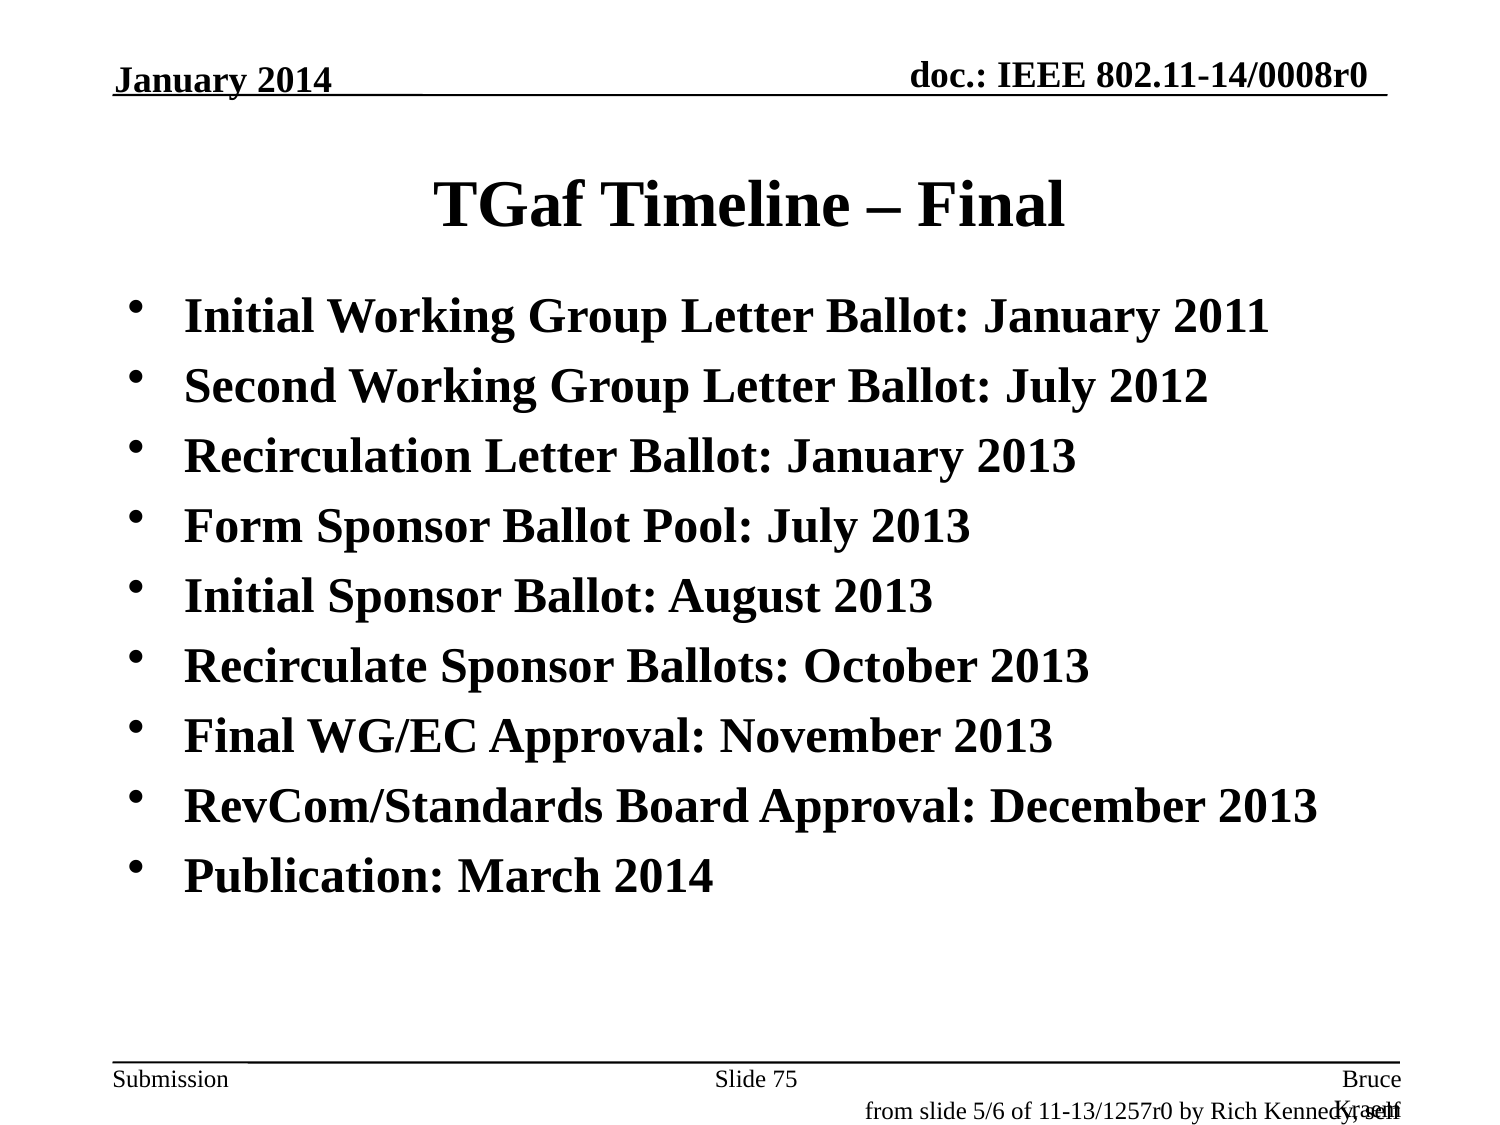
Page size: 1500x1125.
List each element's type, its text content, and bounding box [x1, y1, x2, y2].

slide_number Slide 75 [712, 1062, 800, 1087]
text_box from slide 5/6 of 11-13/1257r0 by Rich Kennedy, self [343, 1087, 1417, 1125]
title TGaf Timeline – Final [112, 112, 1388, 275]
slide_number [114, 54, 374, 100]
list Initial Working Group Letter Ballot: January 2011 Second Working Group Letter Ballot: July 2012 Recirculation Letter Ballot: January 2013 Form Sponsor Ballot Pool: July 2013 Initial Sponsor Ballot: August 2013 Recirculate Sponsor Ballots: October 2013 Final WG/EC Approval: November 2013 RevCom/Standards Board Approval: December 2013 Publication: March 2014 [112, 275, 1388, 1025]
footer Bruce Kraemer, Marvell [1325, 1062, 1402, 1087]
